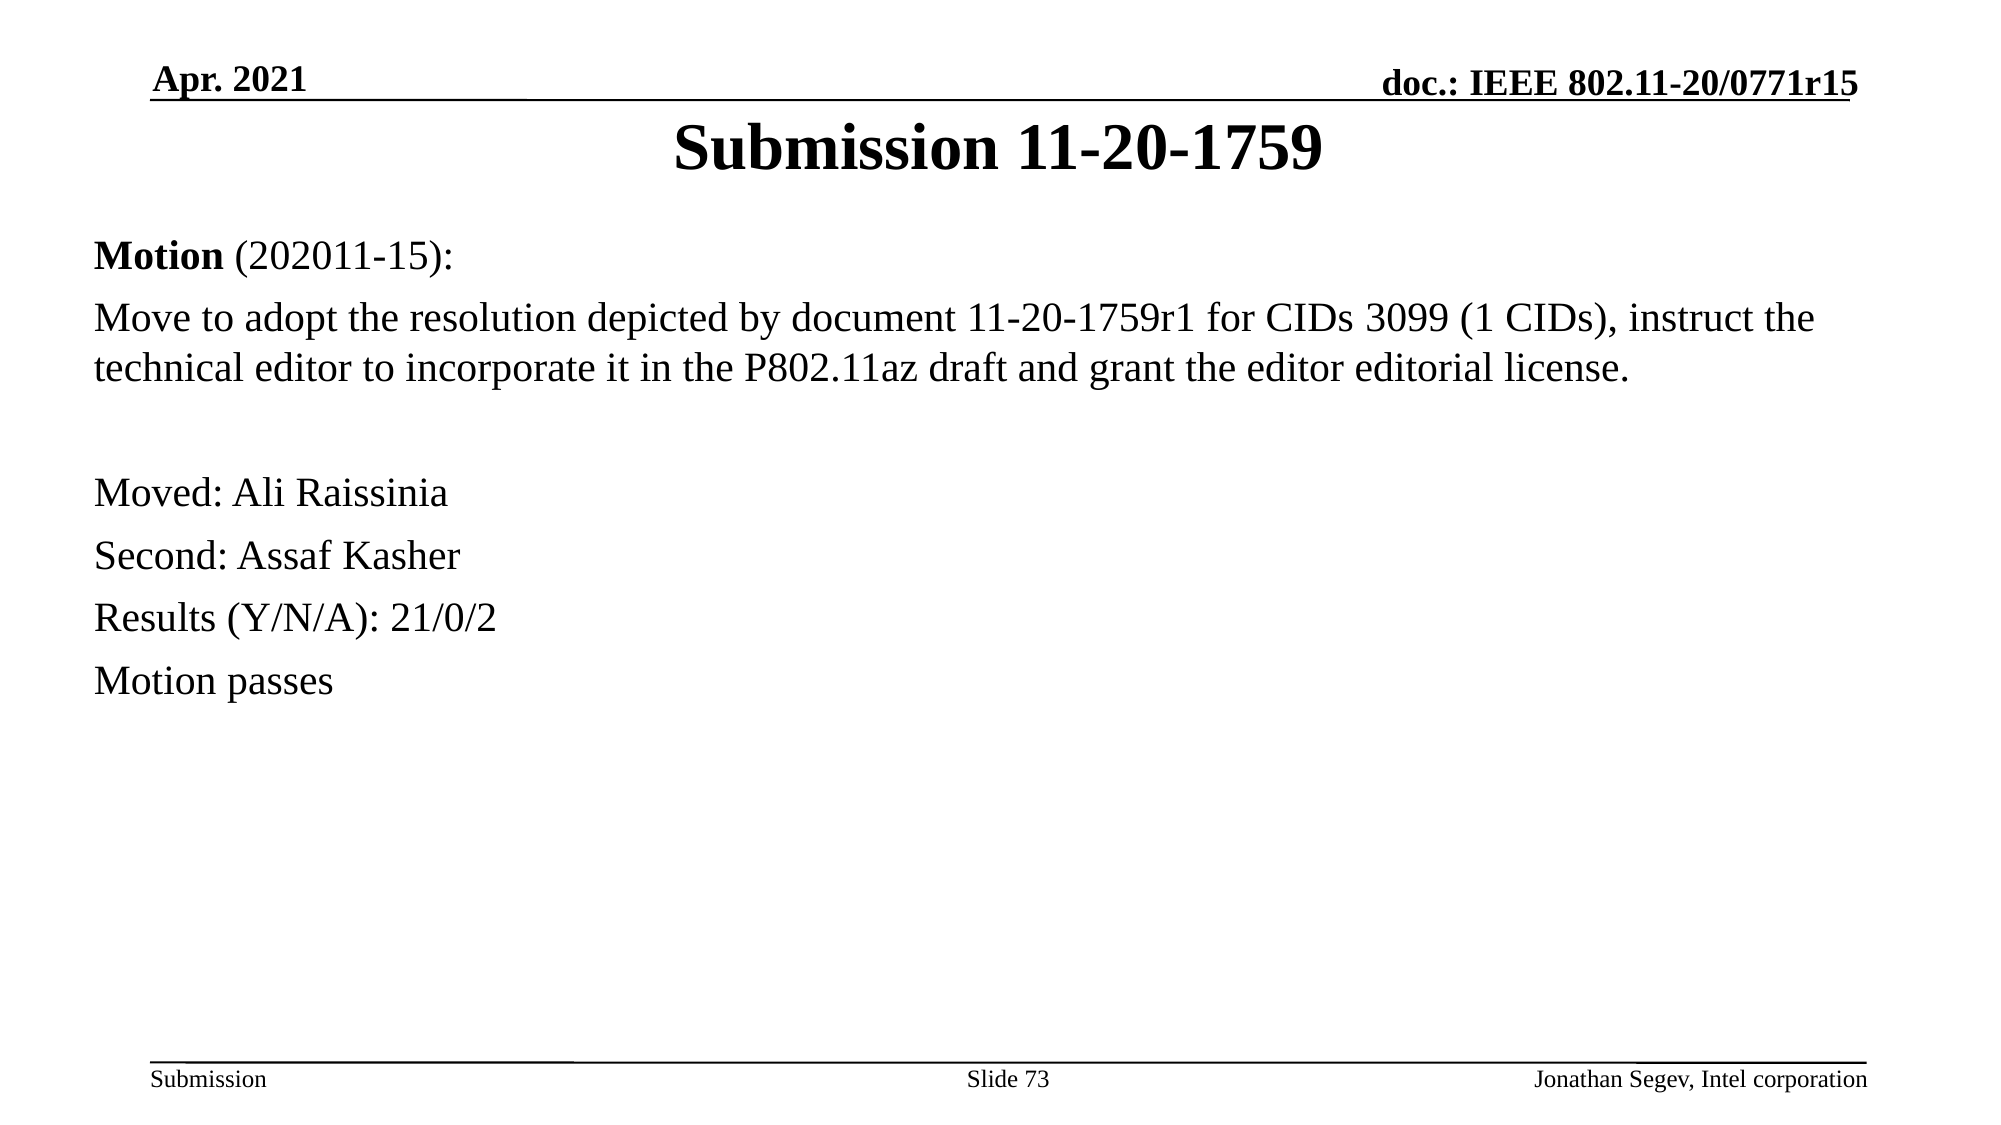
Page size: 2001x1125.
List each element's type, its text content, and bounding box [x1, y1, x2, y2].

list Motion (202011-15): Move to adopt the resolution depicted by document 11-20-1759r1 for CIDs 3099 (1 CIDs), instruct the technical editor to incorporate it in the P802.11az draft and grant the editor editorial license. Moved: Ali Raissinia Second: Assaf Kasher Results (Y/N/A): 21/0/2 Motion passes [78, 219, 1922, 1000]
footer Jonathan Segev, Intel corporation [1171, 1061, 1869, 1093]
title Submission 11-20-1759 [149, 112, 1850, 173]
slide_number Slide 73 [950, 1061, 1067, 1123]
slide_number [152, 54, 563, 100]
